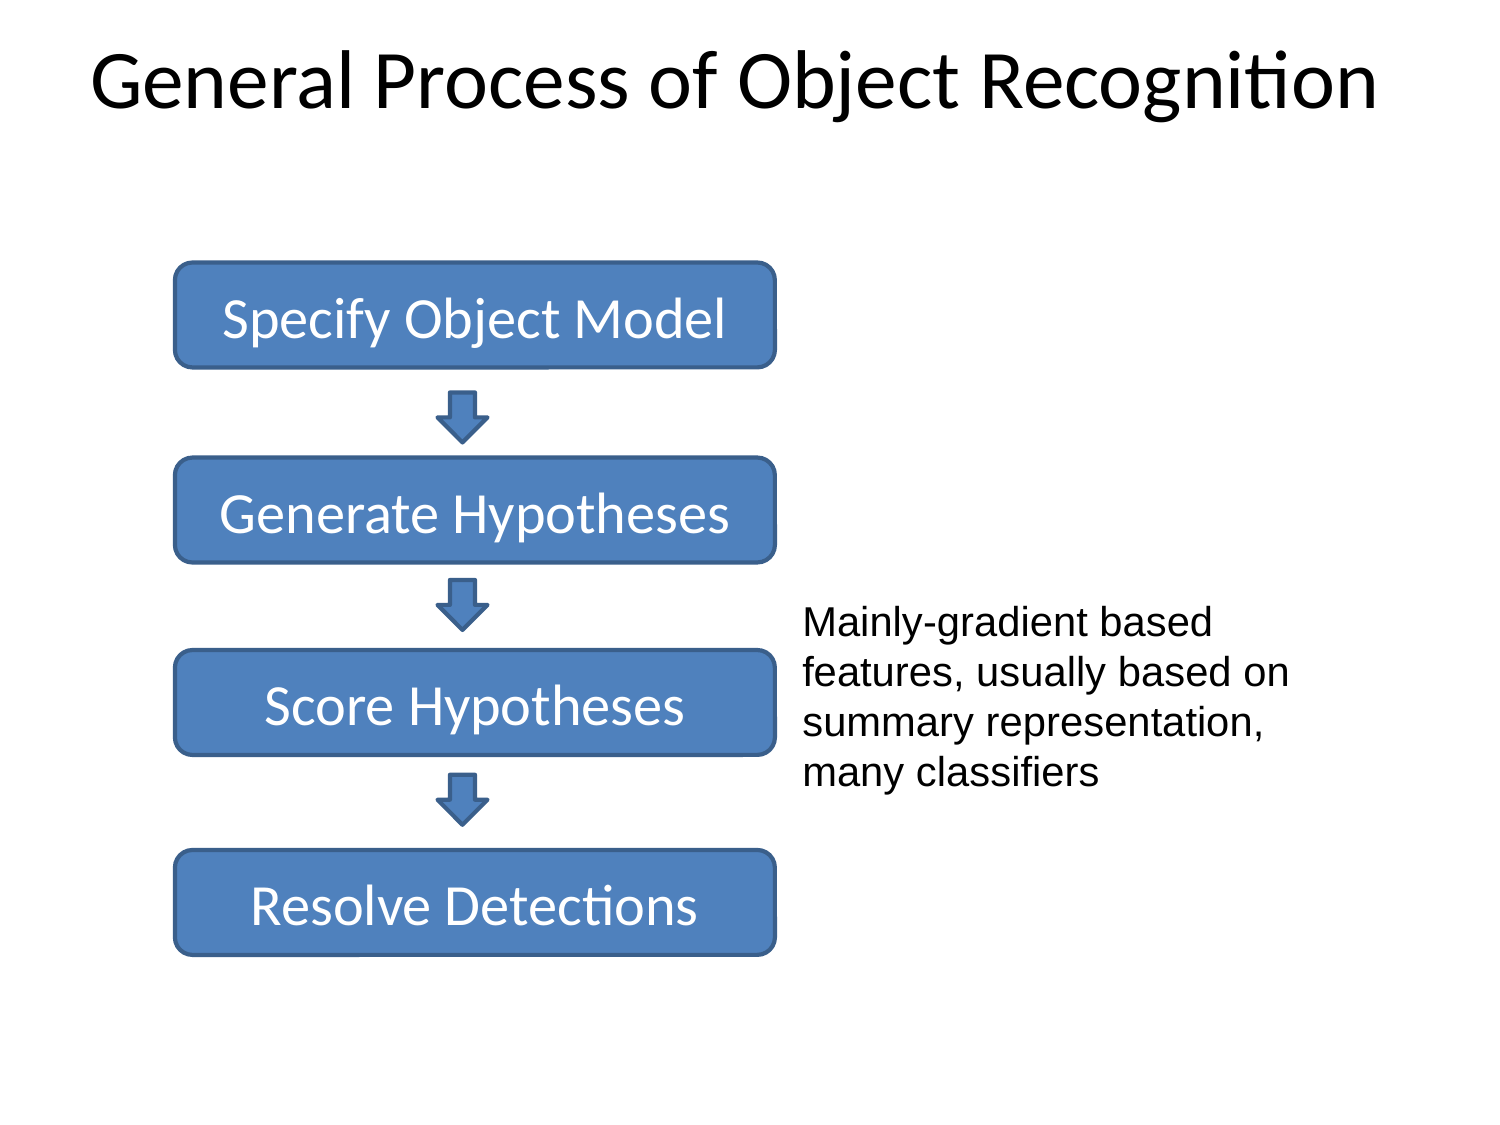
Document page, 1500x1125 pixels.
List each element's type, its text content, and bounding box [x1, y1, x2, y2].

text_box [435, 390, 490, 445]
text_box [435, 577, 490, 633]
text_box Score Hypotheses [172, 647, 778, 758]
title General Process of Object Recognition [74, 0, 1426, 151]
text_box Mainly-gradient based features, usually based on summary representation, many classifiers [787, 587, 1375, 803]
text_box Generate Hypotheses [172, 455, 778, 565]
text_box Specify Object Model [172, 260, 778, 370]
text_box Resolve Detections [172, 847, 778, 958]
text_box [435, 772, 490, 827]
